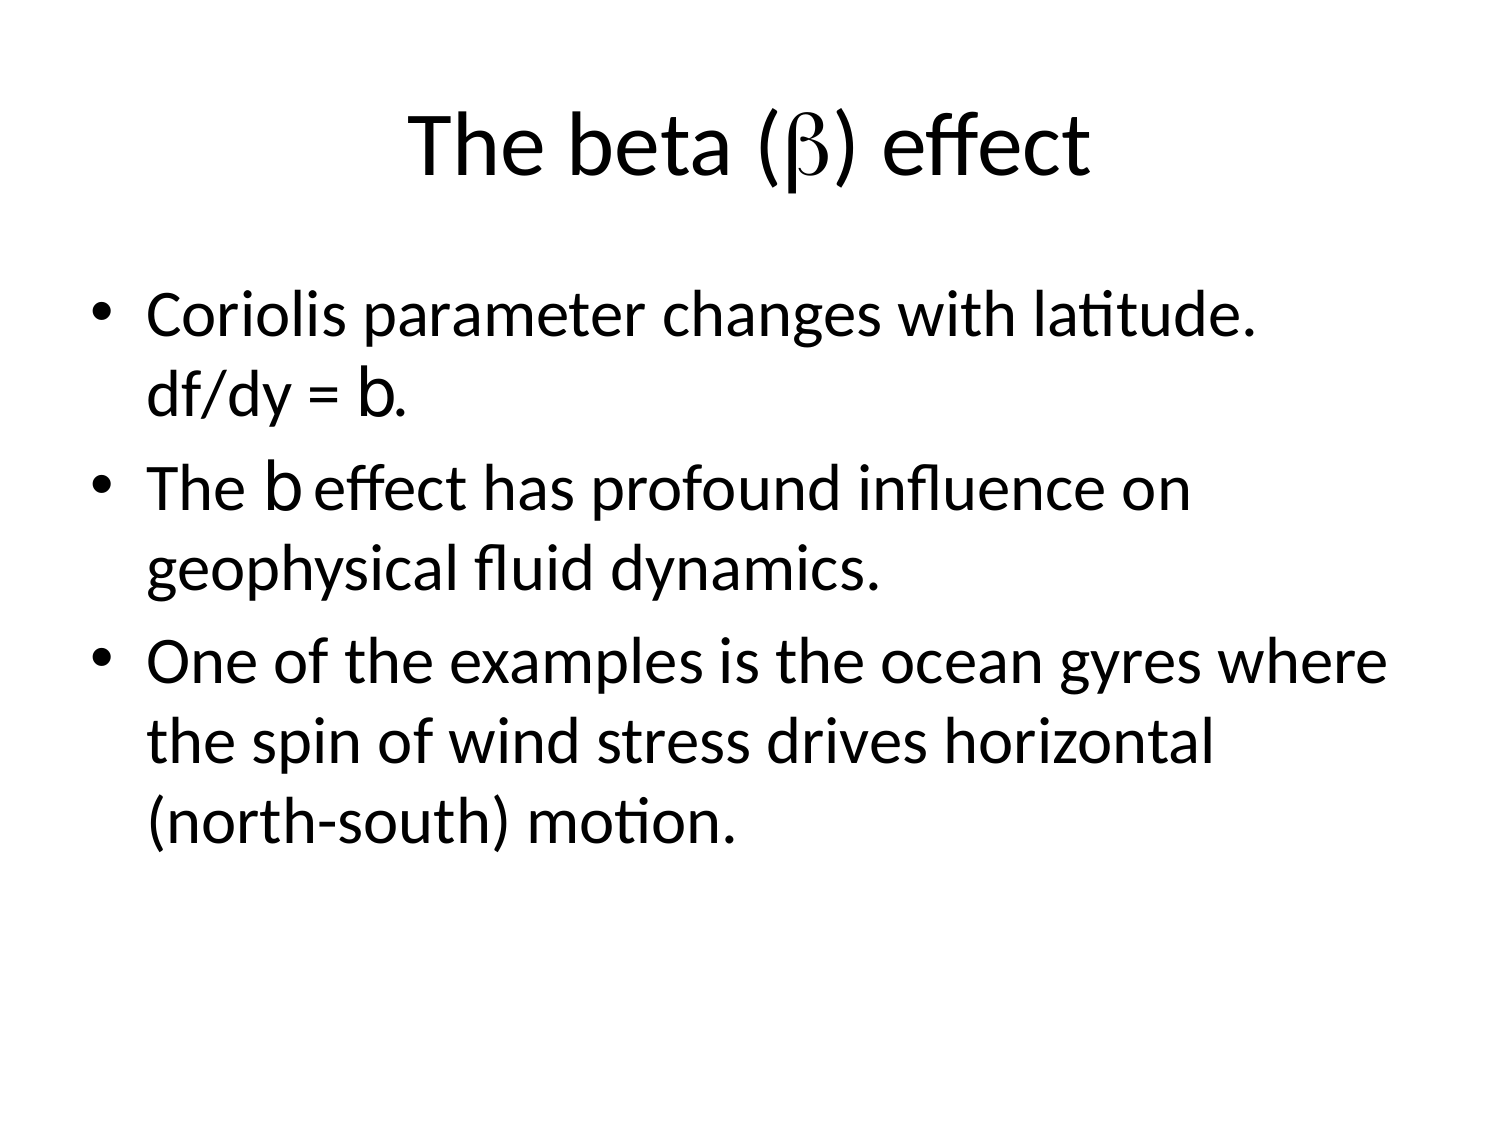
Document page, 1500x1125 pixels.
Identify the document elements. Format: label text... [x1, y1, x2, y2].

title The beta (b) effect [75, 45, 1425, 233]
list Coriolis parameter changes with latitude. df/dy = b. The b effect has profound influence on geophysical fluid dynamics. One of the examples is the ocean gyres where the spin of wind stress drives horizontal (north-south) motion. [75, 262, 1425, 1005]
